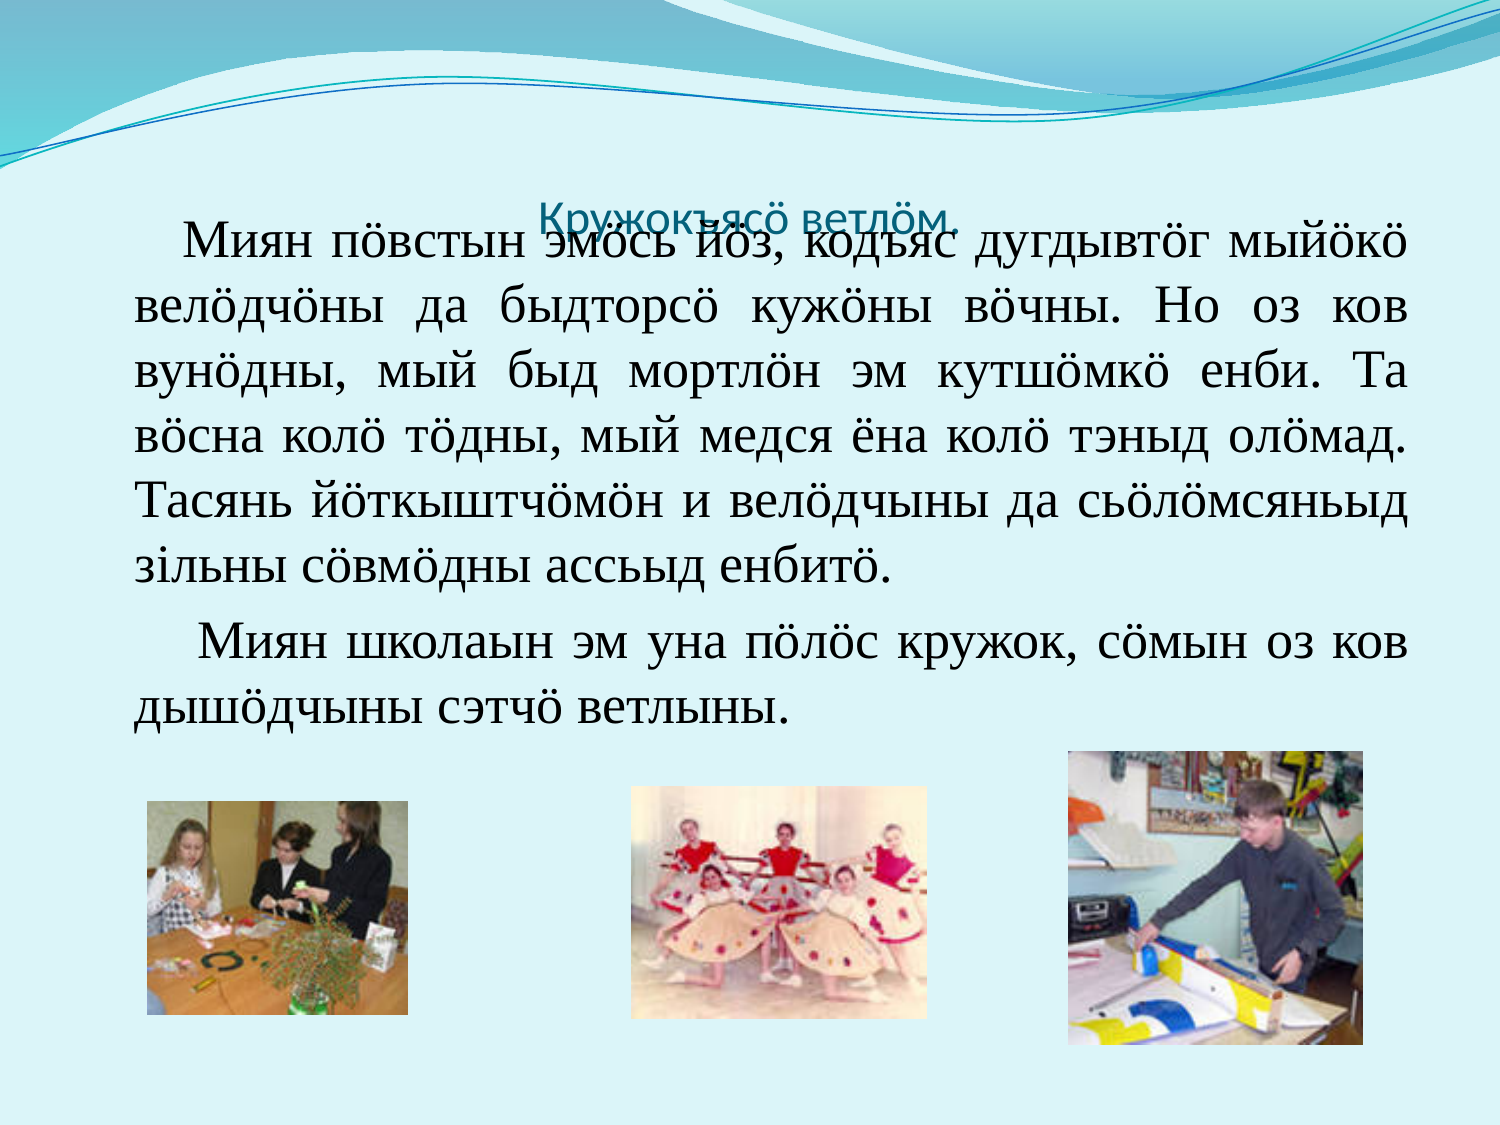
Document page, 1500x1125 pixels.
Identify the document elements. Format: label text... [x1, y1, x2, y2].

picture [1068, 751, 1363, 1046]
picture [147, 801, 408, 1015]
picture [631, 786, 927, 1019]
title Кружокъясӧ ветлӧм. [75, 115, 1425, 196]
list Миян пӧвстын эмӧсь йӧз, кодъяс дугдывтӧг мыйӧкӧ велӧдчӧны да быдторсӧ кужӧны вӧчны. Но оз ков вунӧдны, мый быд мортлӧн эм кутшӧмкӧ енби. Та вӧсна колӧ тӧдны, мый медся ёна колӧ тэныд олӧмад. Тасянь йӧткыштчӧмӧн и велӧдчыны да сьӧлӧмсяньыд зiльны сӧвмӧдны ассьыд енбитӧ. Миян школаын эм уна пӧлӧс кружок, сӧмын оз ков дышӧдчыны сэтчӧ ветлыны. [75, 196, 1425, 1038]
